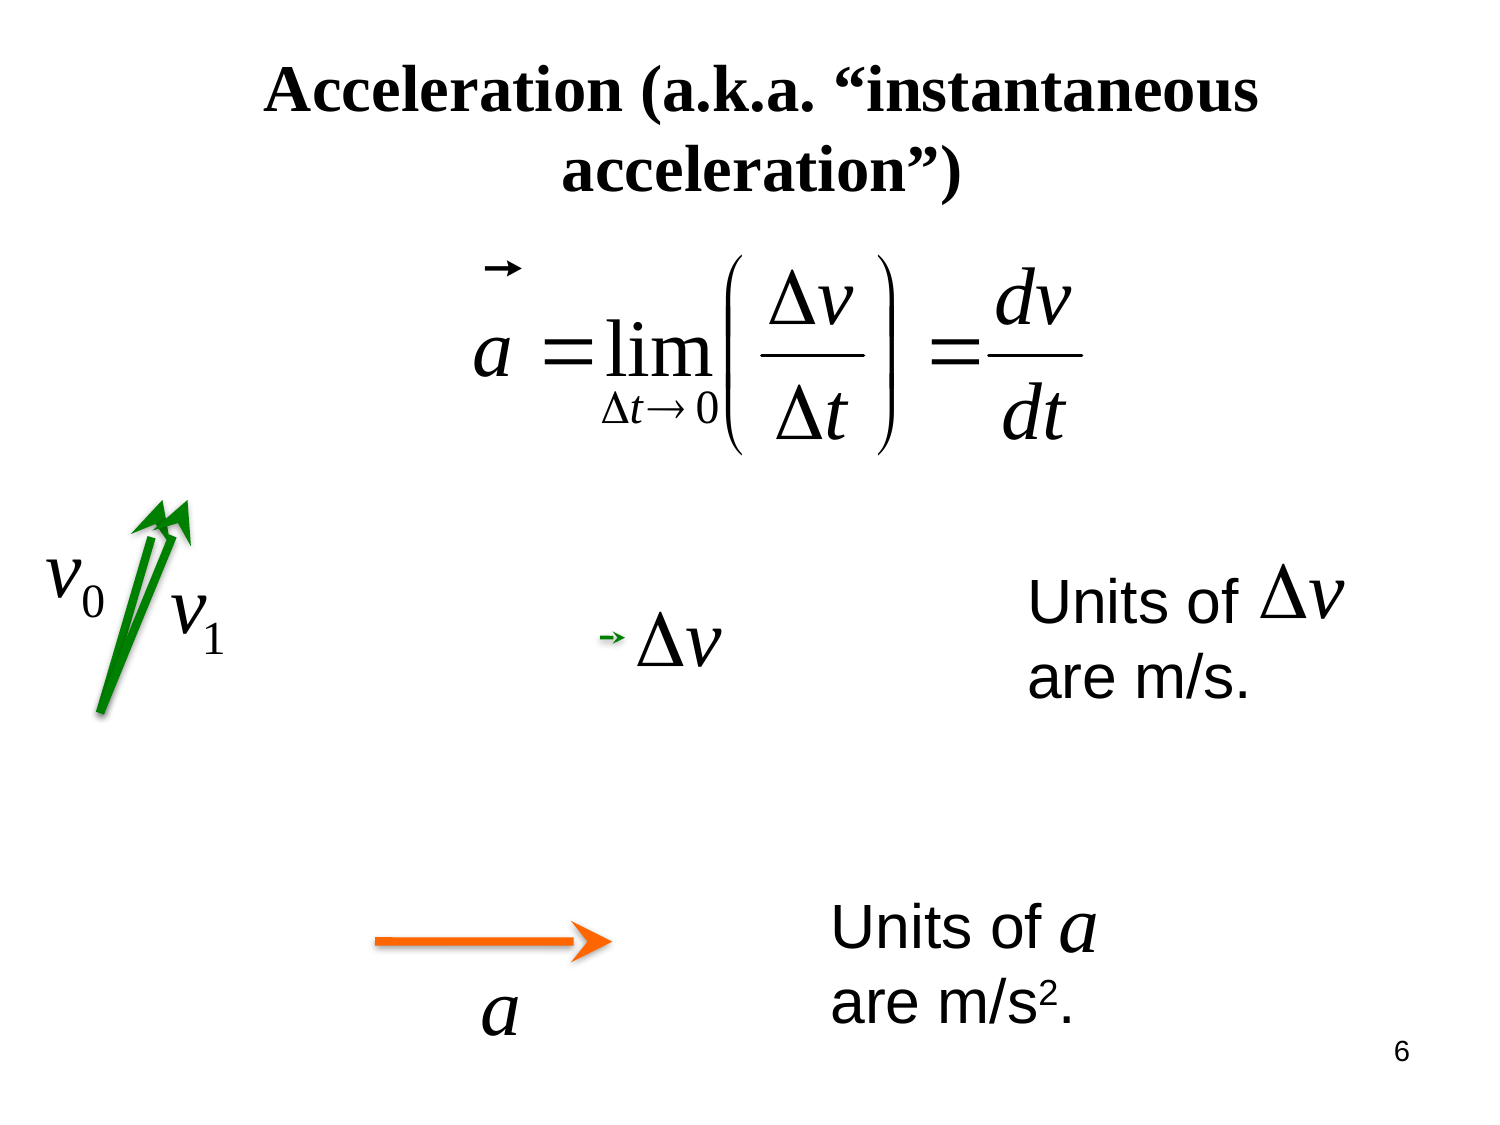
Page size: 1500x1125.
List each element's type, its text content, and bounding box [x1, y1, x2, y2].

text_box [460, 239, 1101, 472]
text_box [99, 499, 235, 714]
slide_number 6 [1074, 1024, 1426, 1103]
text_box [599, 543, 1363, 721]
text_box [33, 499, 98, 714]
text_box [374, 877, 1115, 1056]
title Acceleration (a.k.a. “instantaneous acceleration”) [74, 12, 1451, 238]
